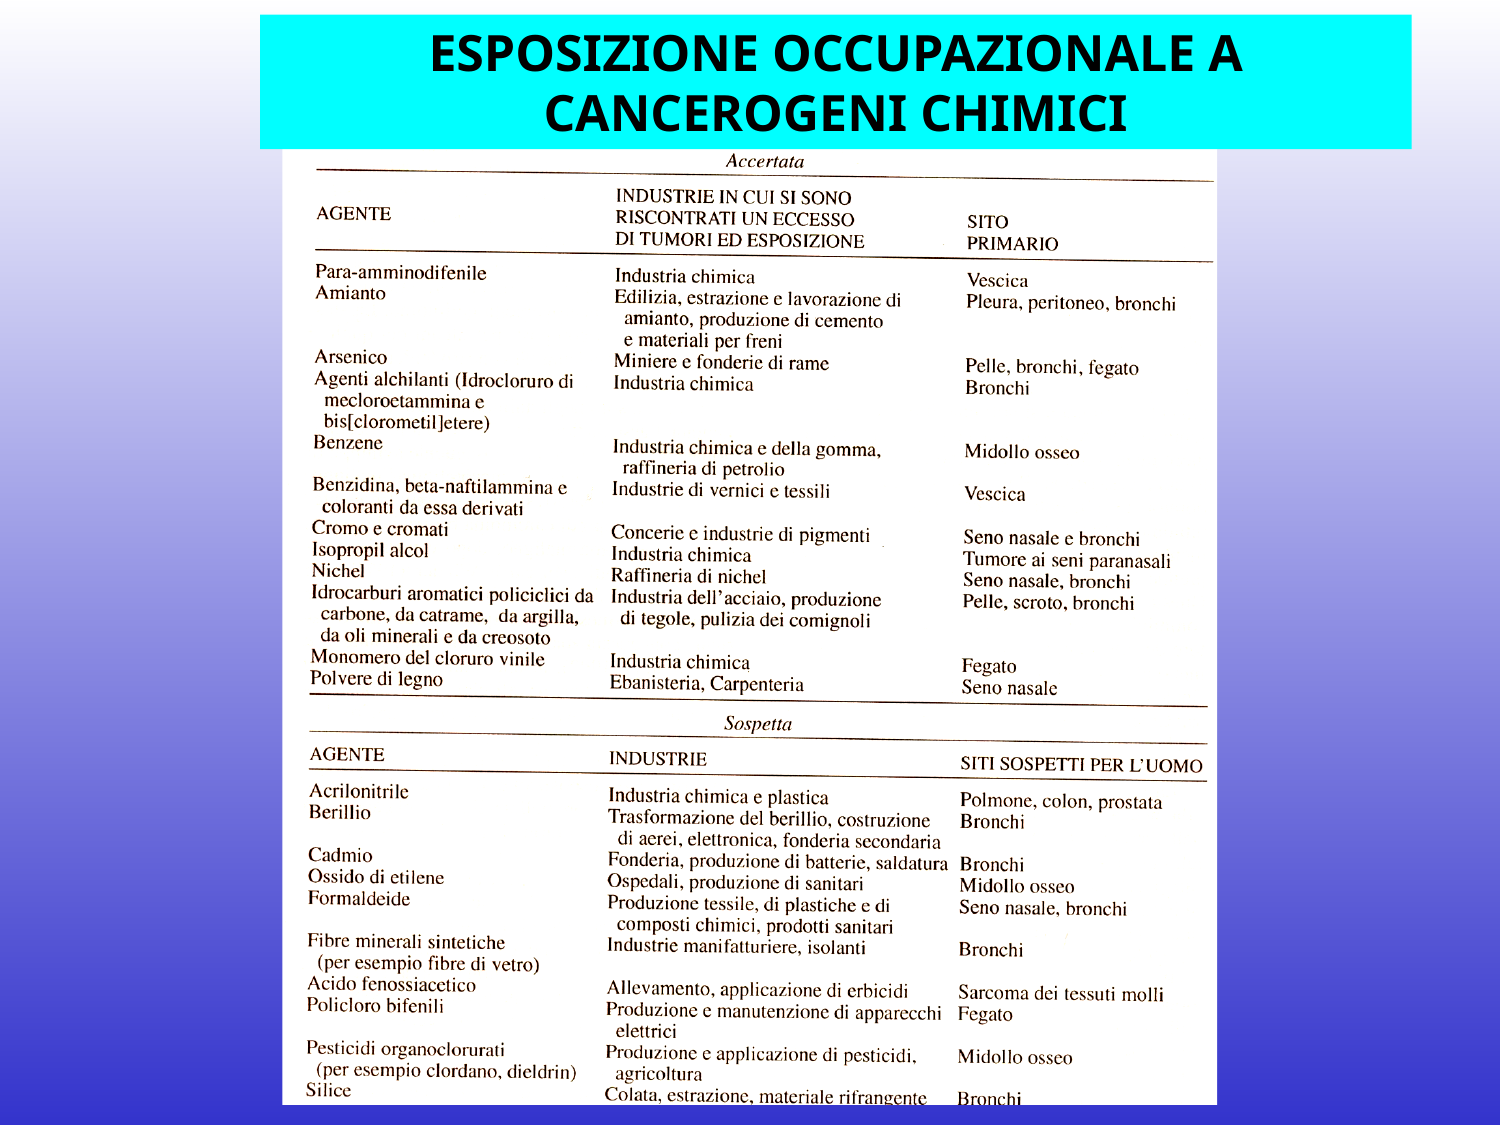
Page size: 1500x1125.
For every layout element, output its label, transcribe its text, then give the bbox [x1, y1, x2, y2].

picture [282, 147, 1218, 1106]
text_box ESPOSIZIONE OCCUPAZIONALE A CANCEROGENI CHIMICI [260, 14, 1412, 150]
